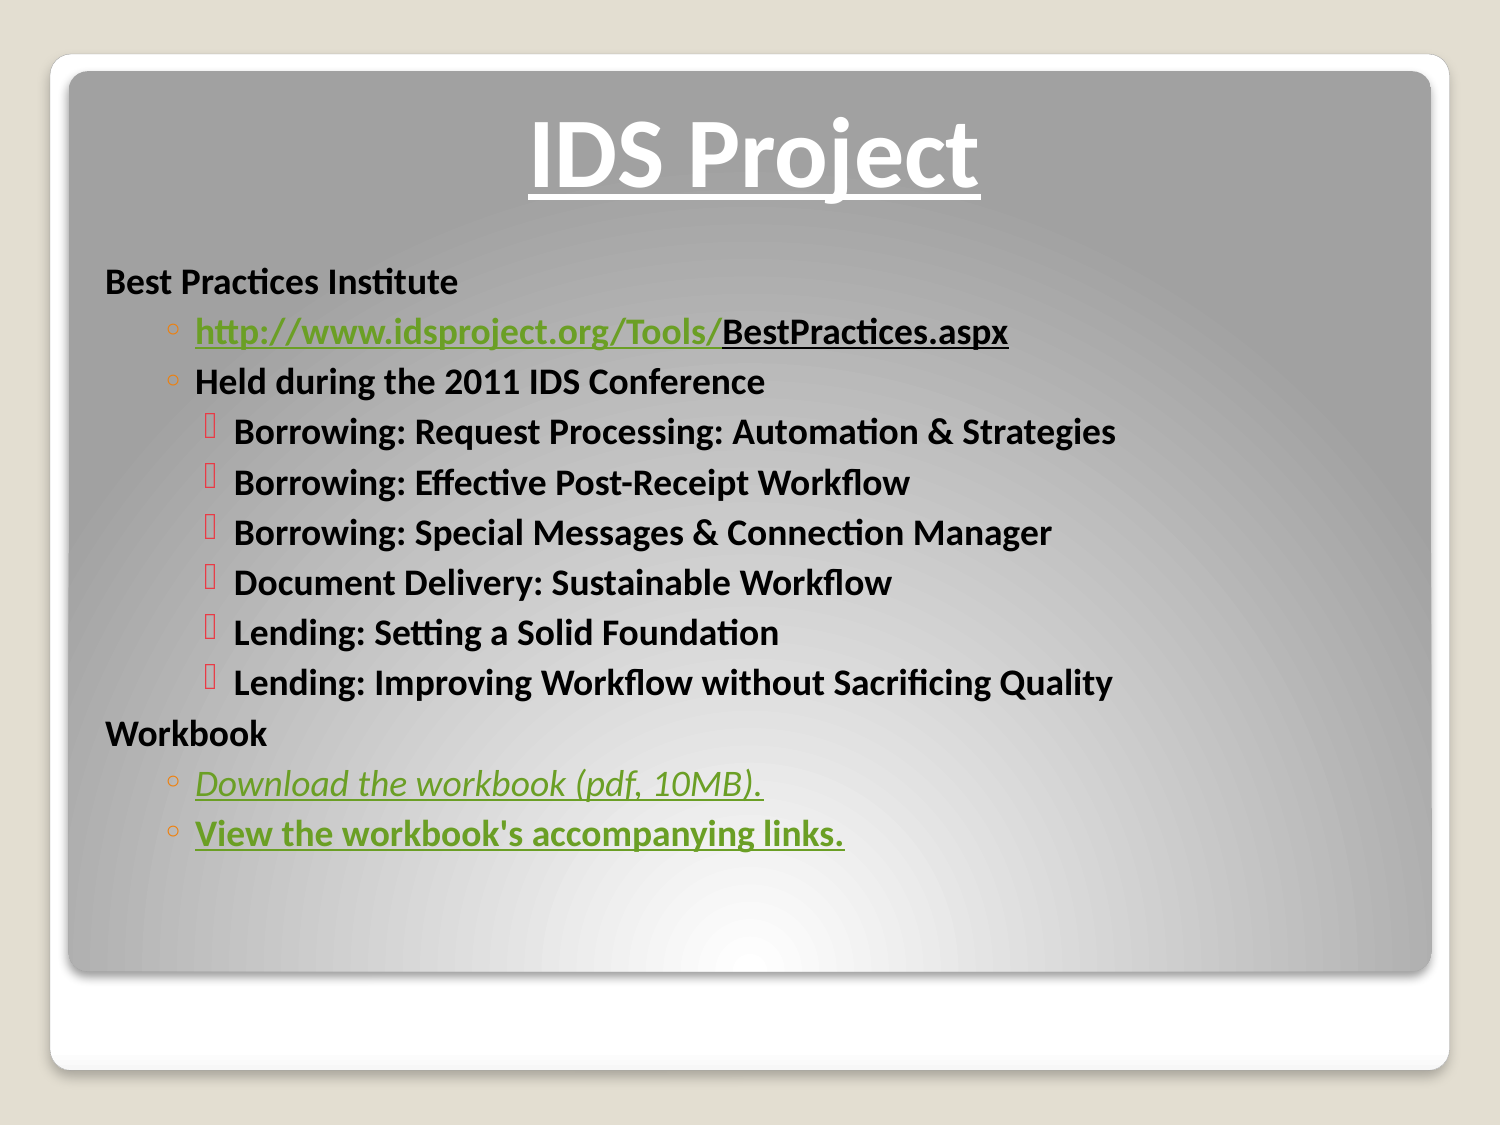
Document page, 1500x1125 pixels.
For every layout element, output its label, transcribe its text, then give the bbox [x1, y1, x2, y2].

title IDS Project [75, 0, 1458, 215]
list Best Practices Institute http://www.idsproject.org/Tools/BestPractices.aspx Held during the 2011 IDS Conference Borrowing: Request Processing: Automation & Strategies Borrowing: Effective Post-Receipt Workflow Borrowing: Special Messages & Connection Manager Document Delivery: Sustainable Workflow Lending: Setting a Solid Foundation Lending: Improving Workflow without Sacrificing Quality Workbook Download the workbook (pdf, 10MB). View the workbook's accompanying links. [75, 241, 1432, 1125]
